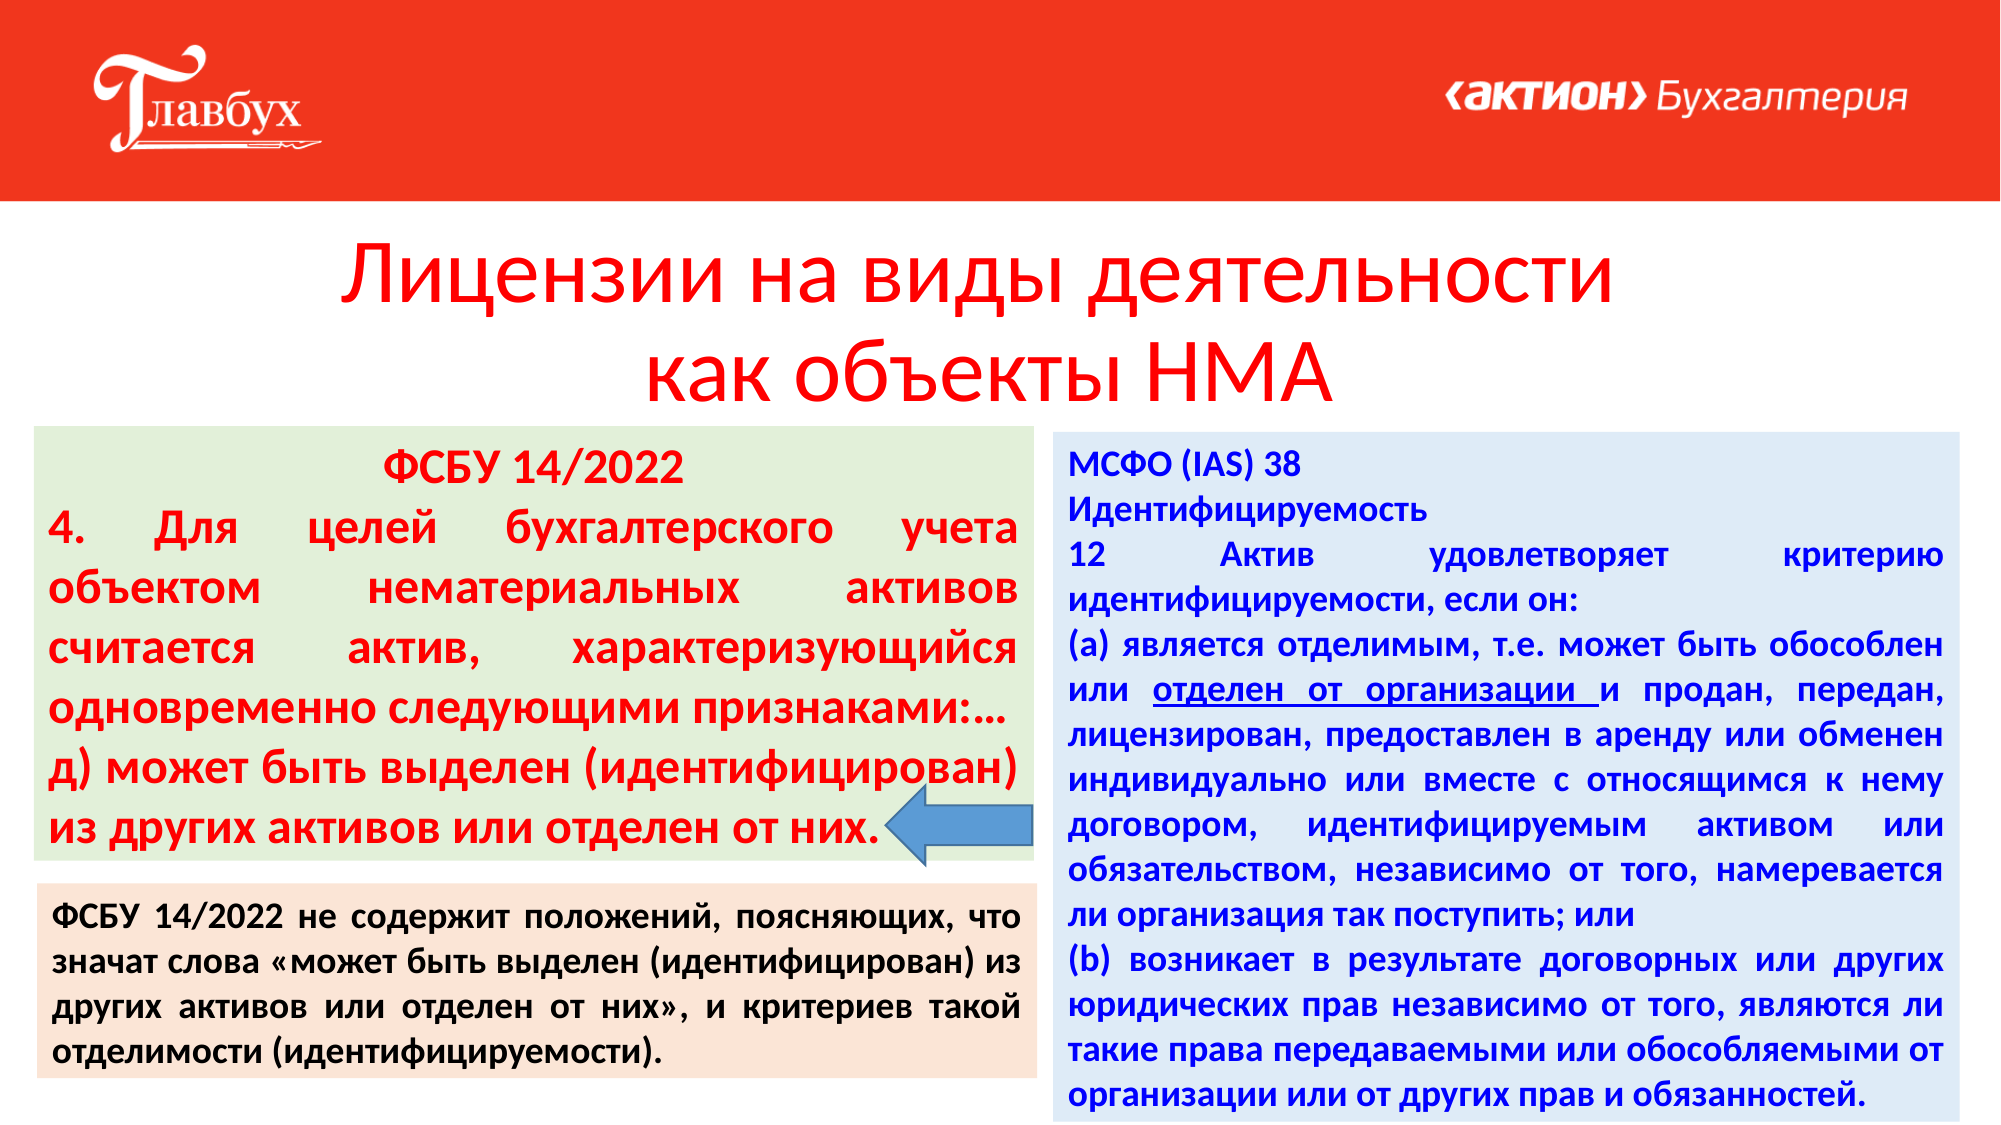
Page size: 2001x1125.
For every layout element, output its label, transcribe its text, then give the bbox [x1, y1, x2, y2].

text_box МСФО (IAS) 38 Идентифицируемость 12 Актив удовлетворяет критерию идентифицируемости, если он: (a) является отделимым, т.е. может быть обособлен или отделен от организации и продан, передан, лицензирован, предоставлен в аренду или обменен индивидуально или вместе с относящимся к нему договором, идентифицируемым активом или обязательством, независимо от того, намеревается ли организация так поступить; или (b) возникает в результате договорных или других юридических прав независимо от того, являются ли такие права передаваемыми или обособляемыми от организации или от других прав и обязанностей. [1053, 431, 1960, 1122]
text_box ФСБУ 14/2022 не содержит положений, поясняющих, что значат слова «может быть выделен (идентифицирован) из других активов или отделен от них», и критериев такой отделимости (идентифицируемости). [37, 883, 1038, 1079]
title Лицензии на виды деятельности как объекты НМА [29, 213, 1950, 431]
text_box ФСБУ 14/2022 4. Для целей бухгалтерского учета объектом нематериальных активов считается актив, характеризующийся одновременно следующими признаками:… д) может быть выделен (идентифицирован) из других активов или отделен от них. [33, 426, 1034, 861]
text_box [884, 782, 1034, 868]
picture [0, 0, 2001, 1125]
